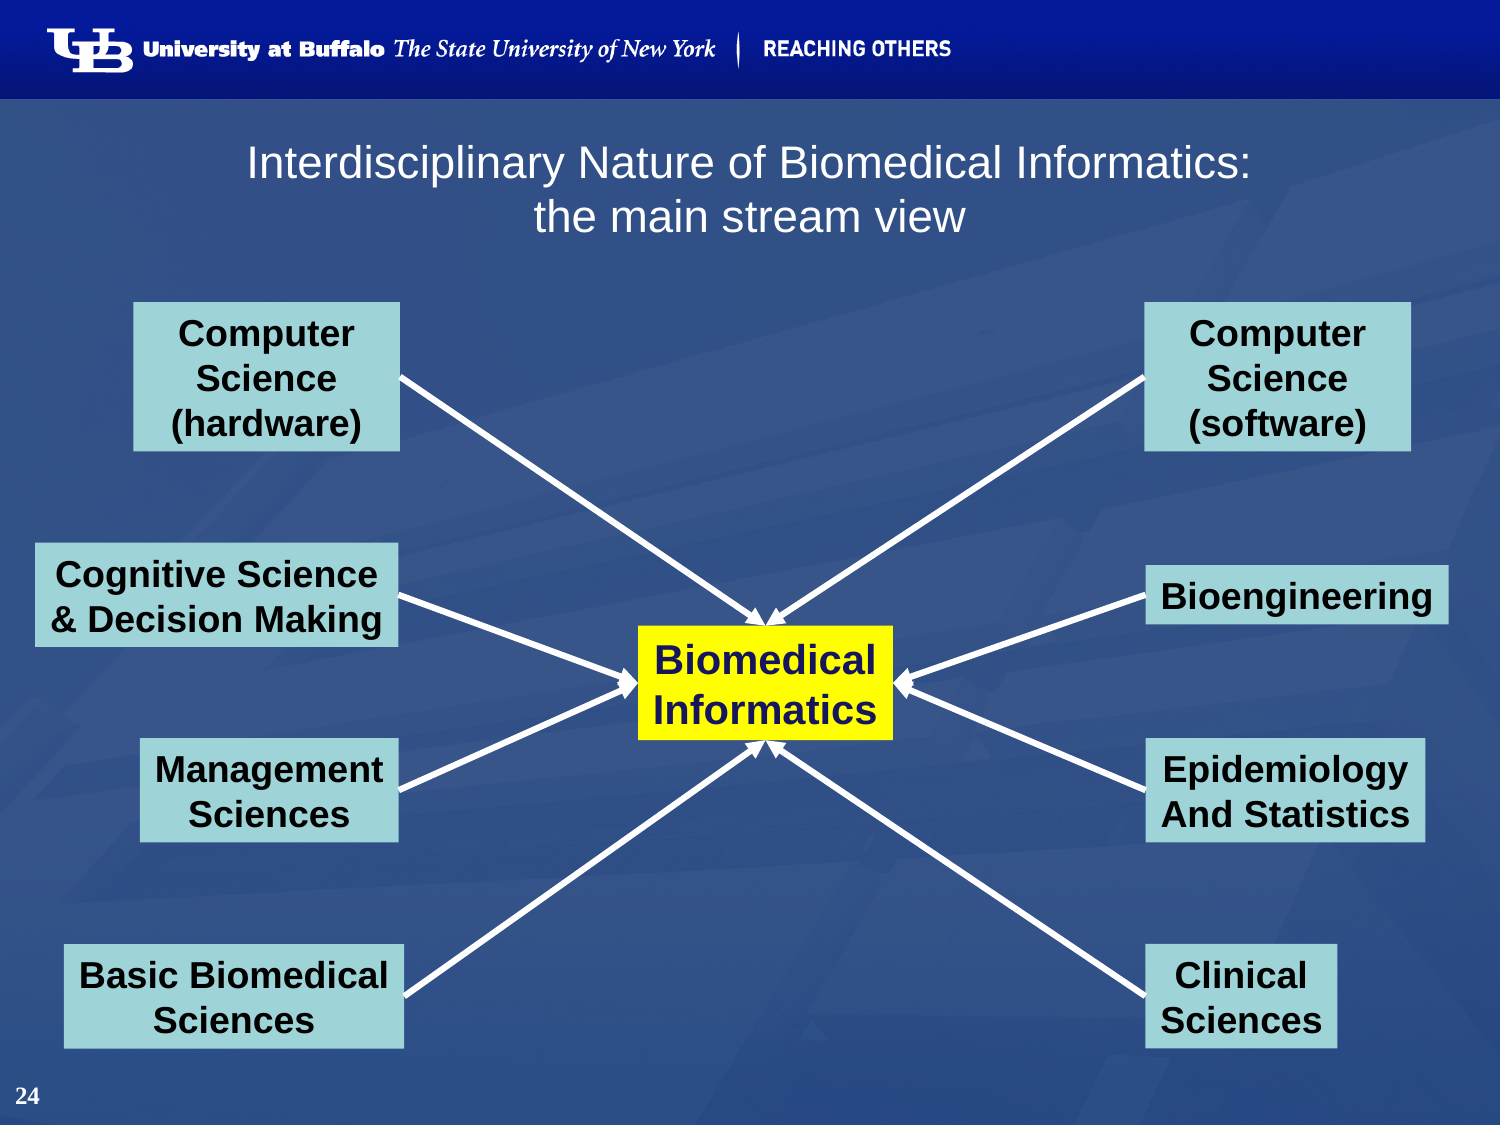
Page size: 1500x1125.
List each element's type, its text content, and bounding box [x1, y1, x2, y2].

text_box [399, 690, 638, 791]
text_box Bioengineering [1149, 565, 1449, 625]
picture [0, 0, 1500, 99]
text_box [893, 682, 1145, 740]
text_box Cognitive Science & Decision Making [35, 542, 394, 647]
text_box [765, 740, 1145, 997]
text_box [893, 594, 1145, 682]
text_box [399, 376, 766, 626]
slide_number 24 [0, 1064, 75, 1125]
text_box Management Sciences [139, 738, 399, 843]
title Interdisciplinary Nature of Biomedical Informatics: the main stream view [0, 125, 1500, 250]
text_box Basic Biomedical Sciences [63, 944, 405, 1049]
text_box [405, 740, 764, 997]
text_box Clinical Sciences [1145, 943, 1338, 1049]
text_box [399, 634, 638, 684]
text_box Computer Science (software) [1144, 302, 1412, 452]
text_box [766, 376, 1145, 626]
text_box Computer Science (hardware) [133, 302, 400, 452]
text_box Epidemiology And Statistics [1149, 738, 1426, 843]
text_box Biomedical Informatics [641, 634, 888, 739]
